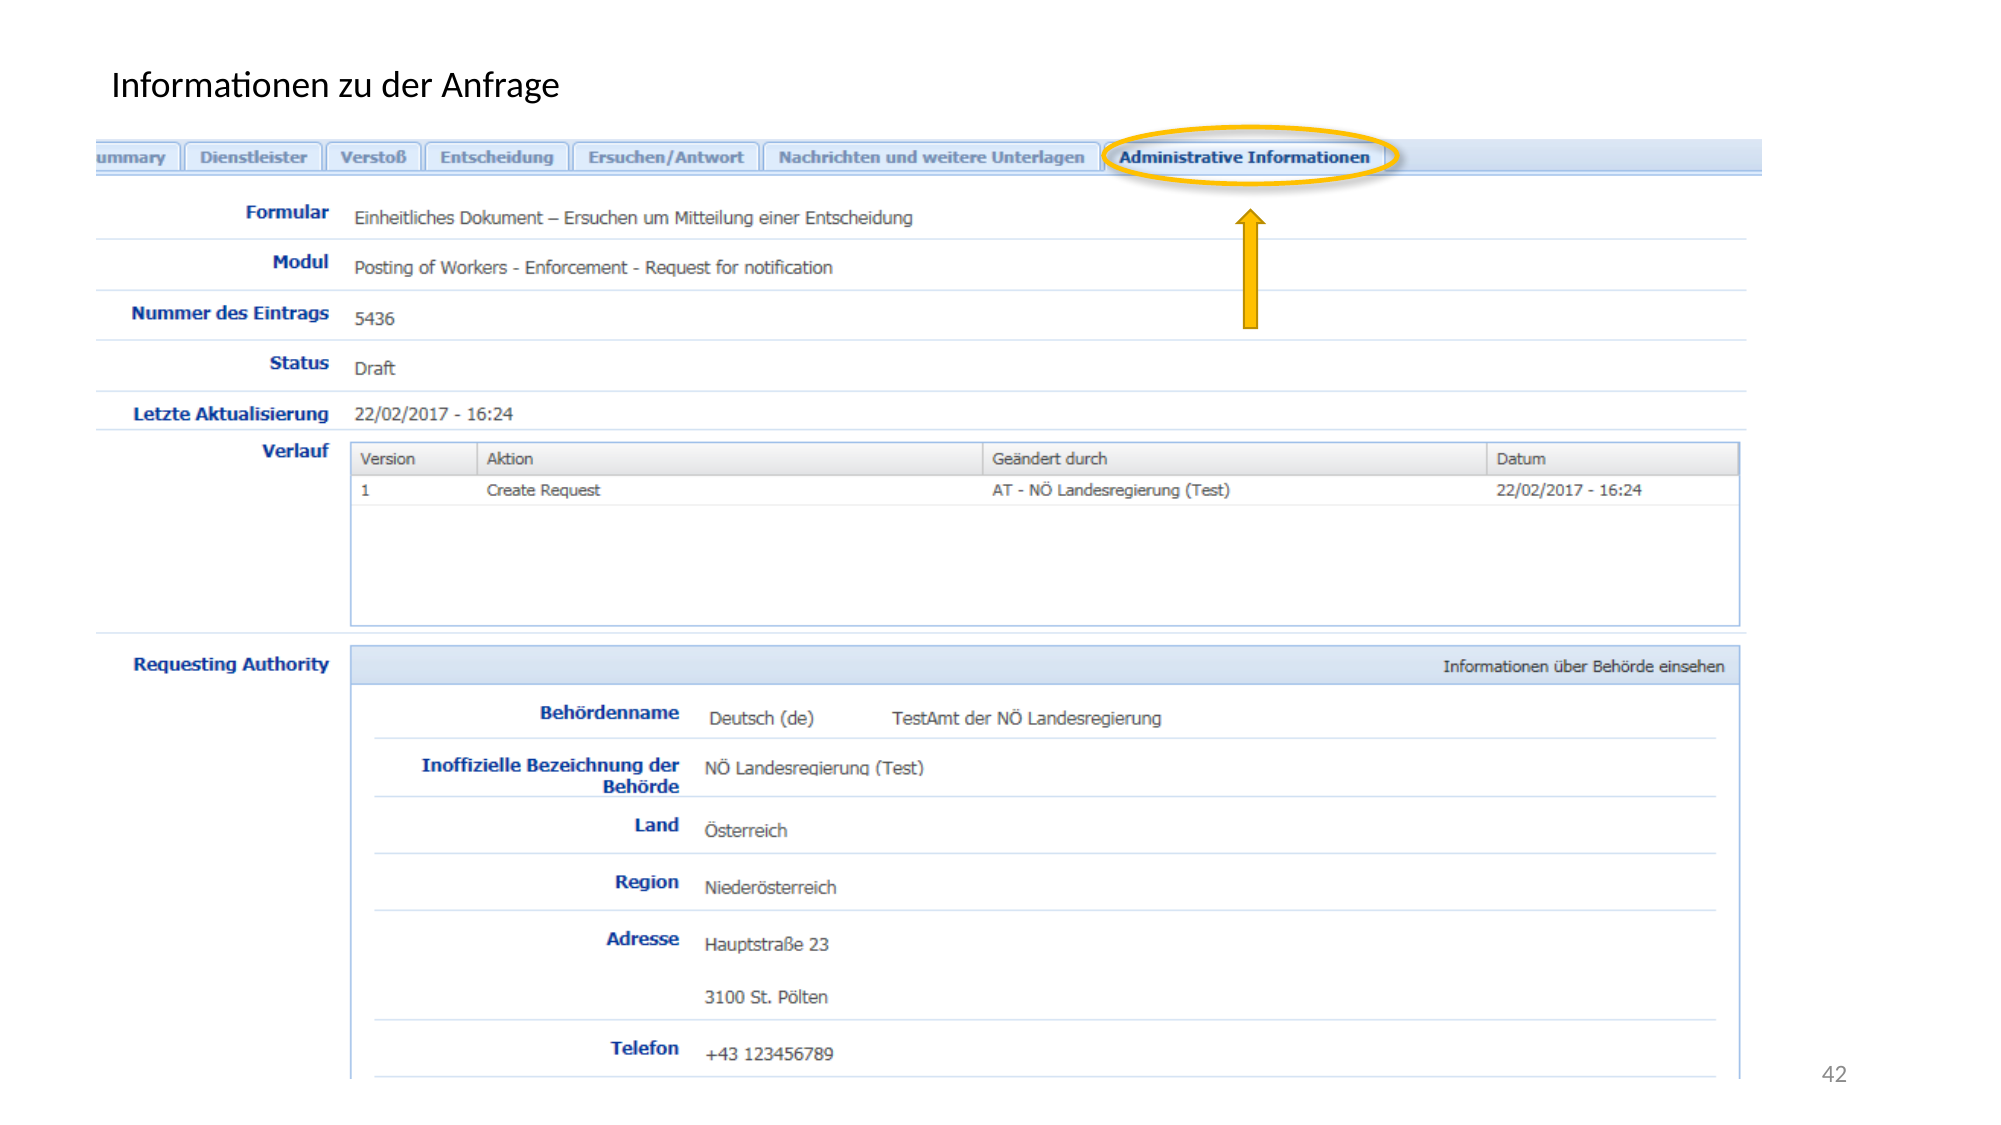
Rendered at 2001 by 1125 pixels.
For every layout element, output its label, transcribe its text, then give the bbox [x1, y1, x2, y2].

text_box [1127, 125, 1374, 139]
slide_number 42 [1412, 1042, 1863, 1103]
text_box Informationen zu der Anfrage [96, 52, 1350, 113]
picture [96, 139, 1762, 1079]
